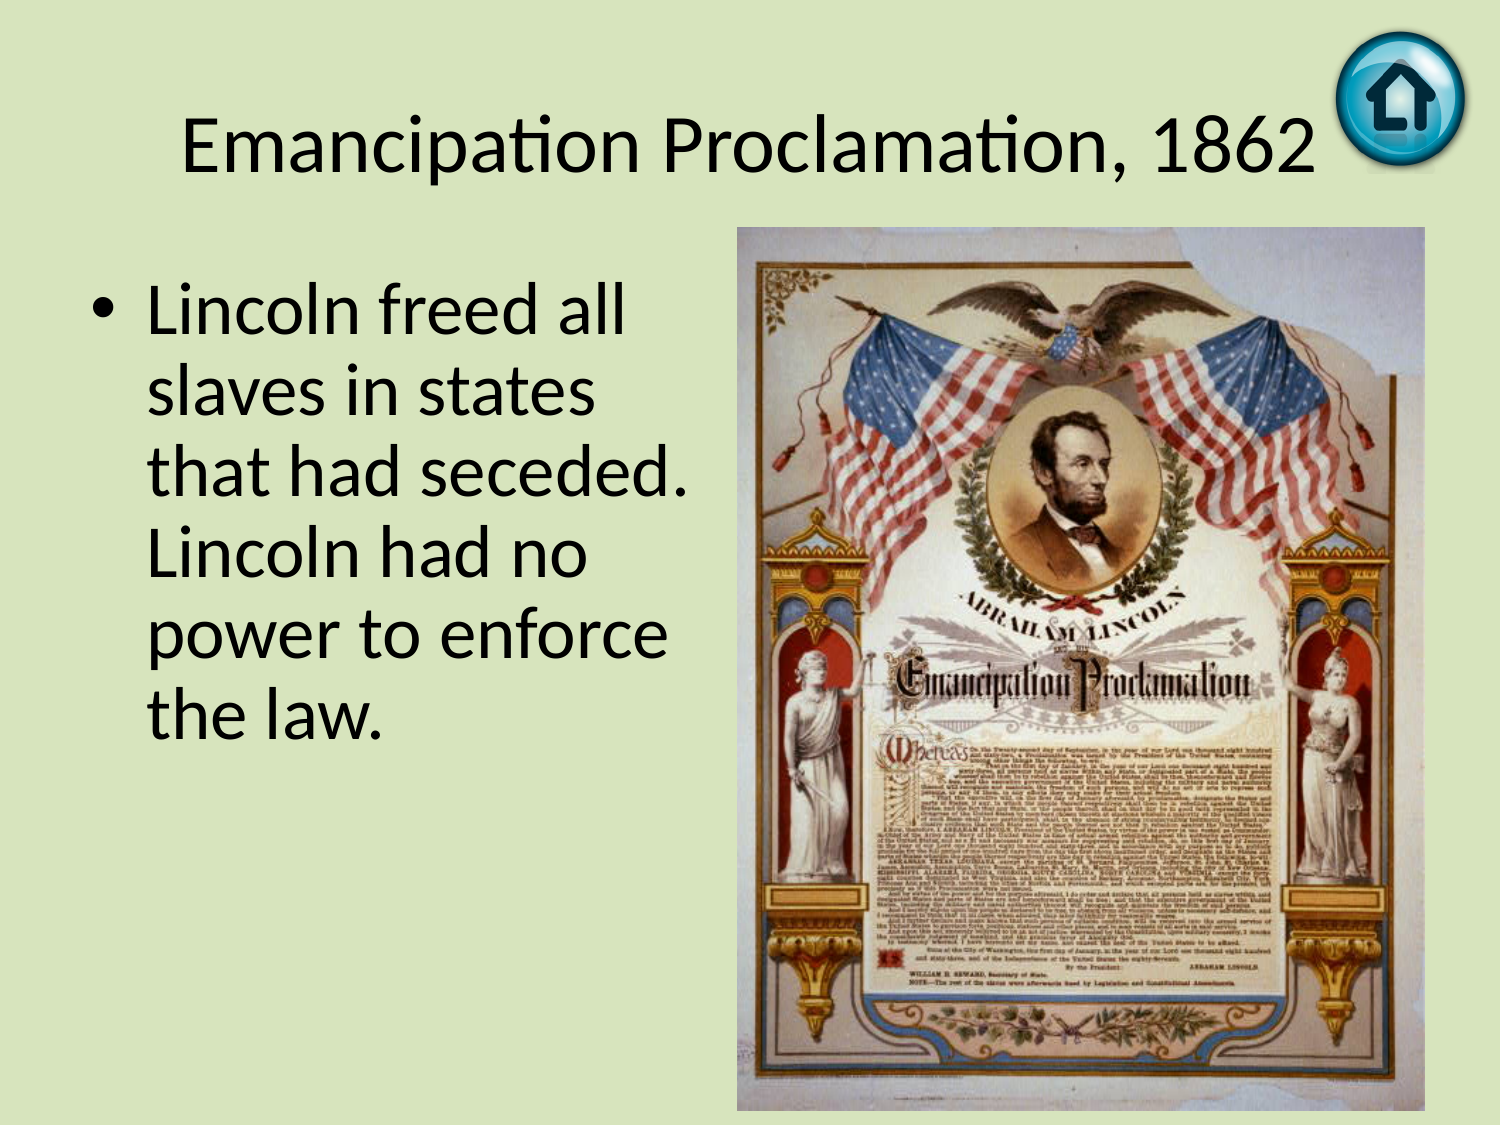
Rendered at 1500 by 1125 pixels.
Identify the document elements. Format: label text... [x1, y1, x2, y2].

picture [1324, 24, 1476, 175]
list Lincoln freed all slaves in states that had seceded. Lincoln had no power to enforce the law. [75, 262, 725, 1005]
picture [737, 227, 1426, 1112]
title Emancipation Proclamation, 1862 [75, 45, 1425, 233]
